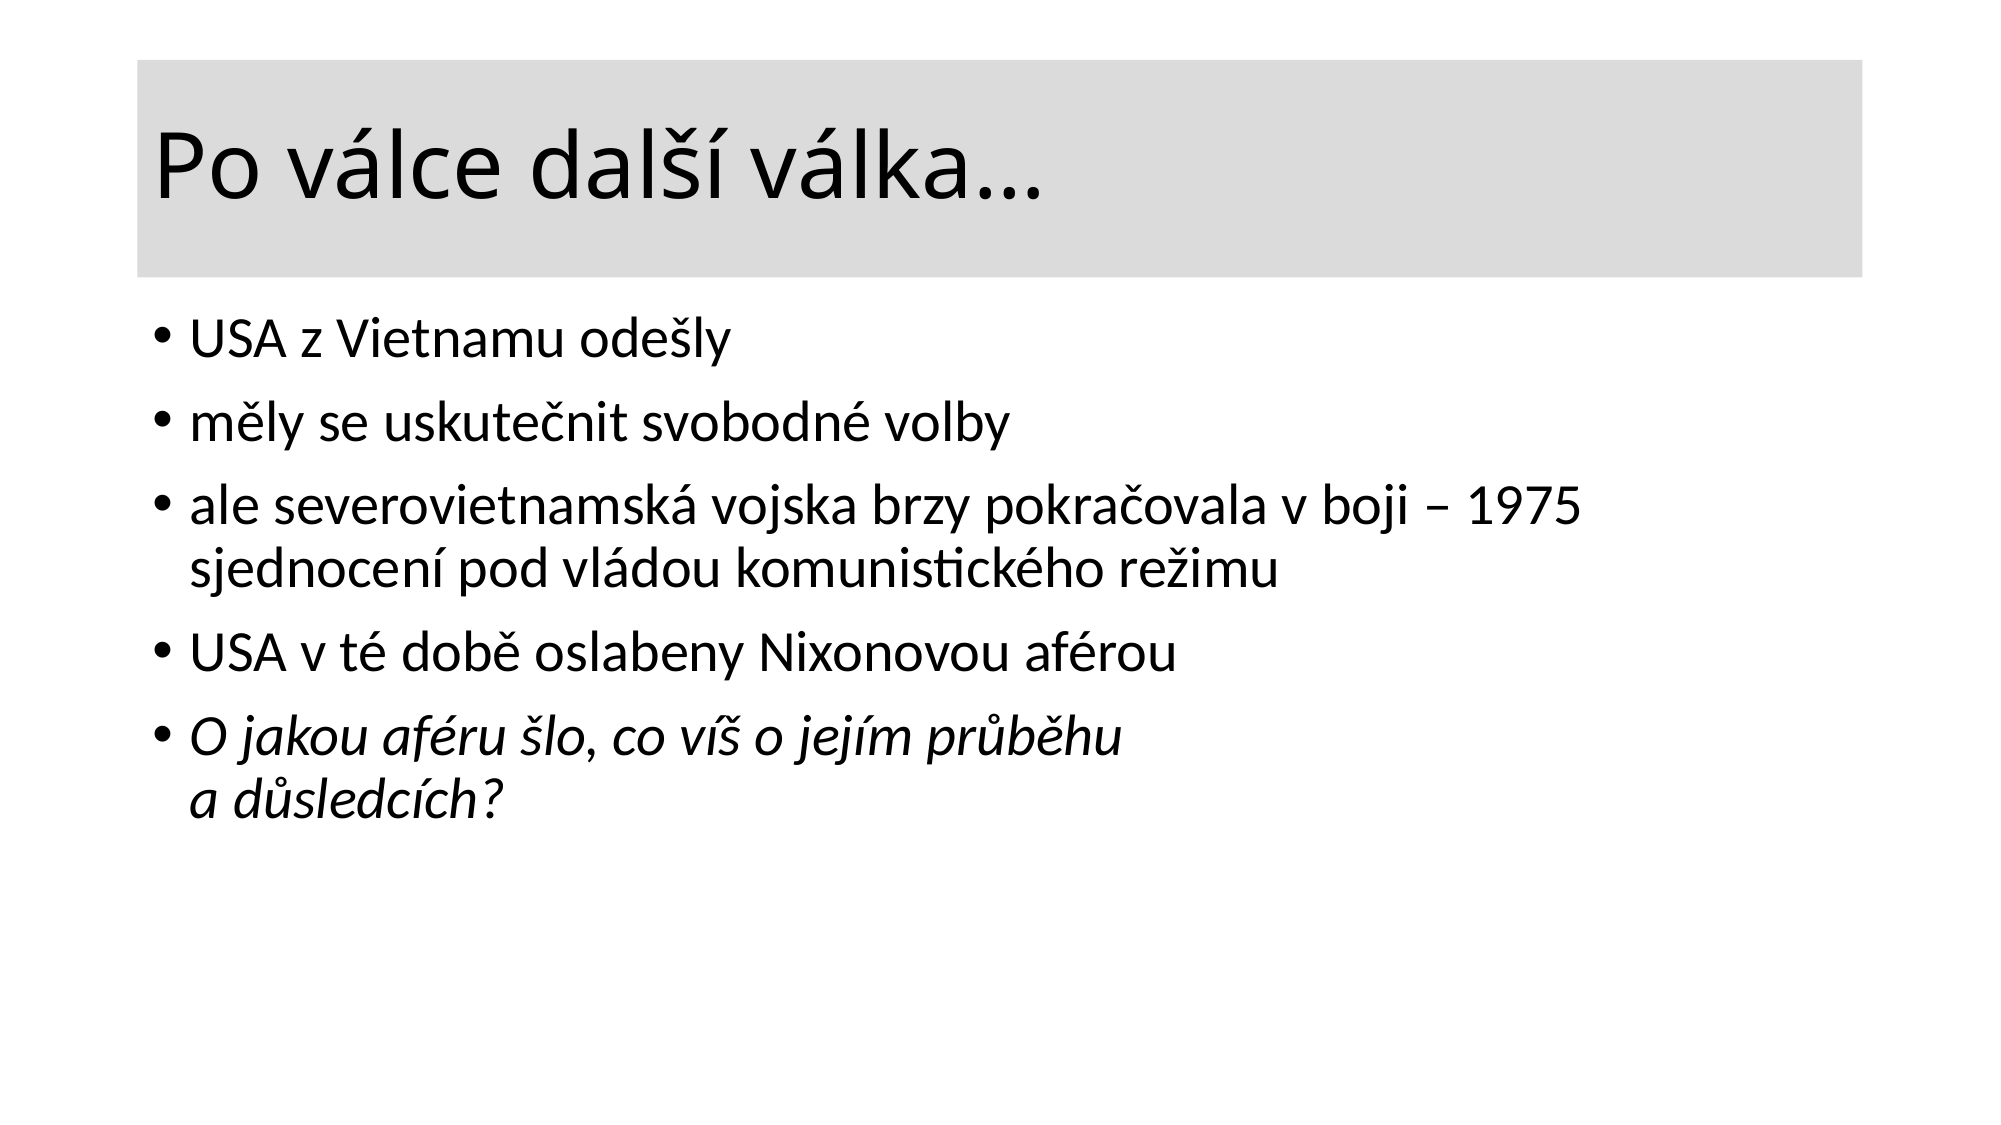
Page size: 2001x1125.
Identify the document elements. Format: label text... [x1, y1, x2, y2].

title Po válce další válka… [137, 59, 1863, 278]
list USA z Vietnamu odešly měly se uskutečnit svobodné volby ale severovietnamská vojska brzy pokračovala v boji – 1975 sjednocení pod vládou komunistického režimu USA v té době oslabeny Nixonovou aférou O jakou aféru šlo, co víš o jejím průběhu a důsledcích? [137, 299, 1863, 1014]
